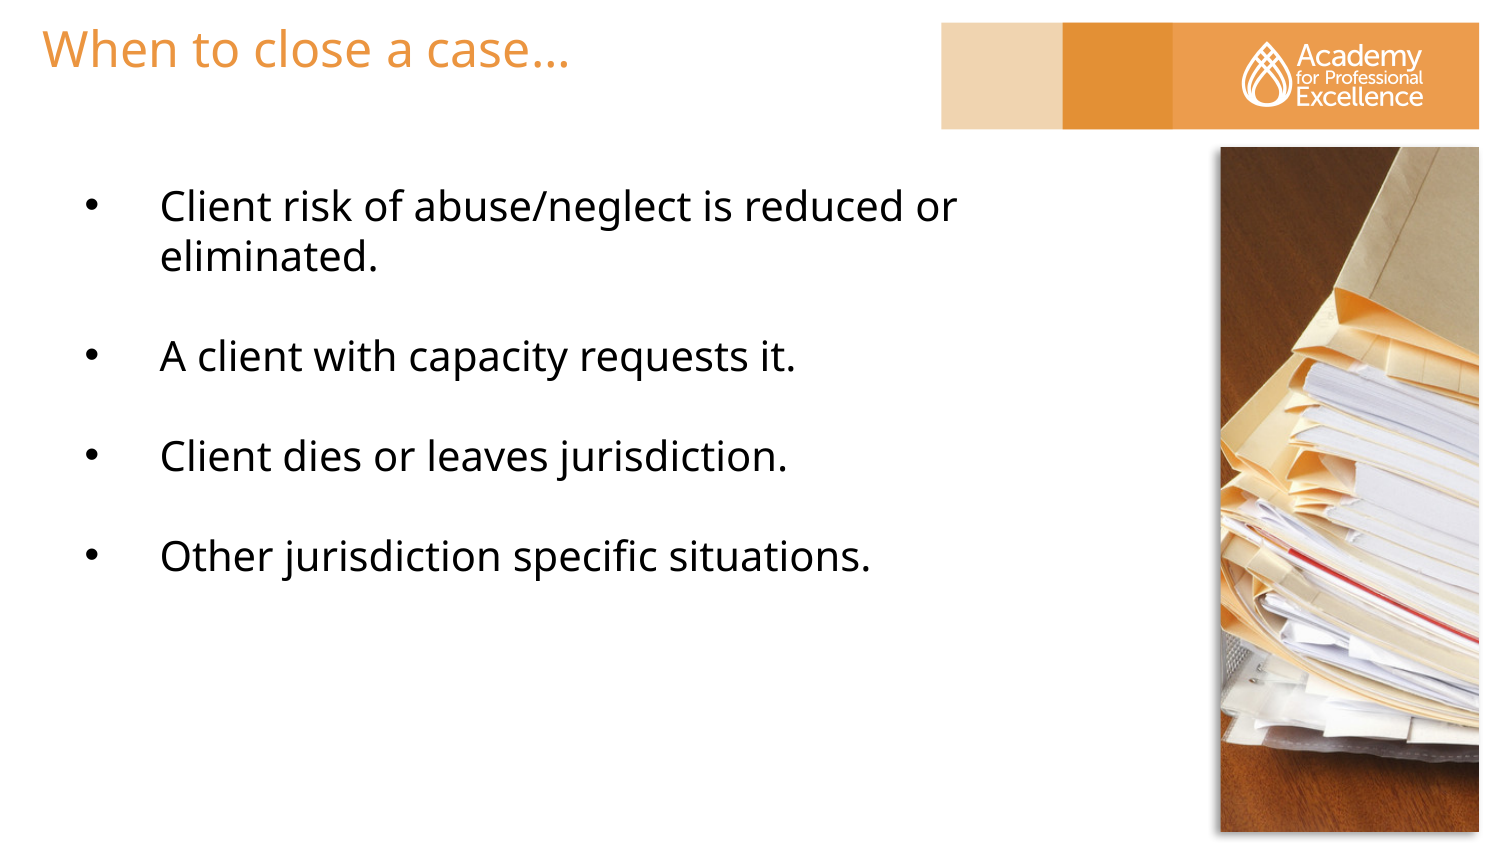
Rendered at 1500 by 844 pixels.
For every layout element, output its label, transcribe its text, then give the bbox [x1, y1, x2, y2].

picture [1220, 147, 1480, 832]
text_box Client risk of abuse/neglect is reduced or eliminated. A client with capacity requests it. Client dies or leaves jurisdiction. Other jurisdiction specific situations. [69, 172, 1125, 587]
title When to close a case… [27, 6, 1378, 148]
picture [1378, 39, 1429, 112]
